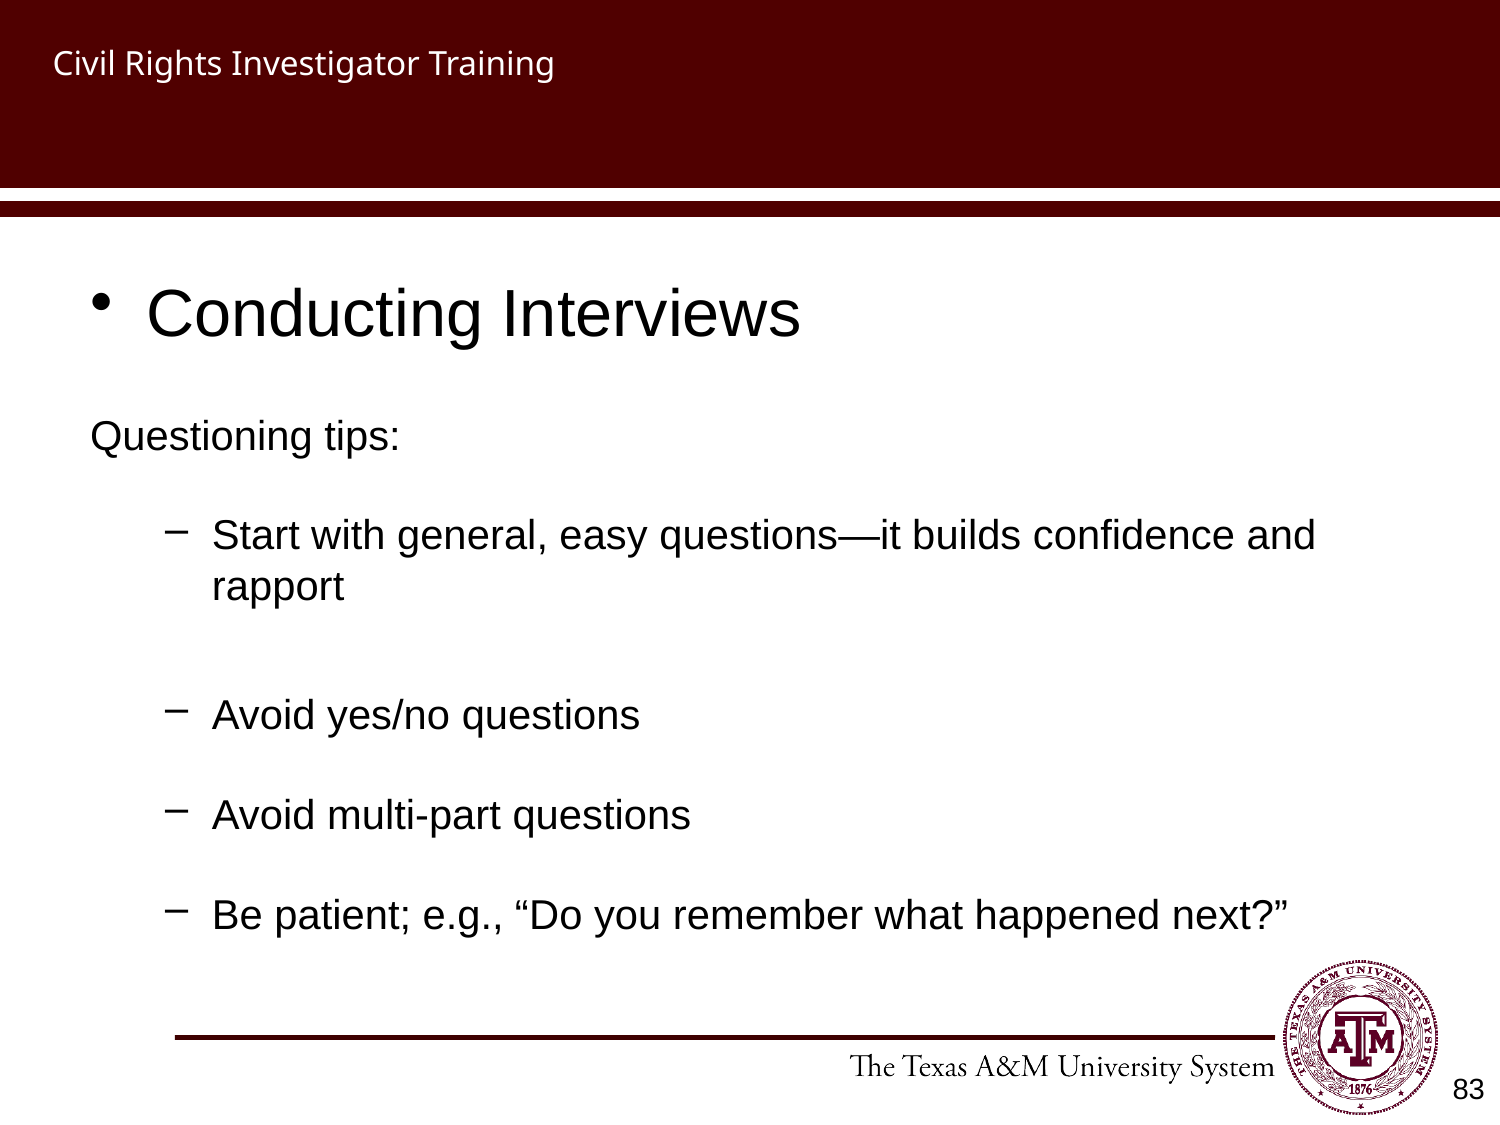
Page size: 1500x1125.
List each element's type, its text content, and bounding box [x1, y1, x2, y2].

picture [1283, 960, 1438, 1062]
slide_number 83 [1149, 1062, 1500, 1125]
picture [849, 1042, 1275, 1125]
list Conducting Interviews Questioning tips: Start with general, easy questions—it builds confidence and rapport Avoid yes/no questions Avoid multi-part questions Be patient; e.g., “Do you remember what happened next?” [74, 262, 1426, 1006]
title Civil Rights Investigator Training [37, 37, 1388, 88]
